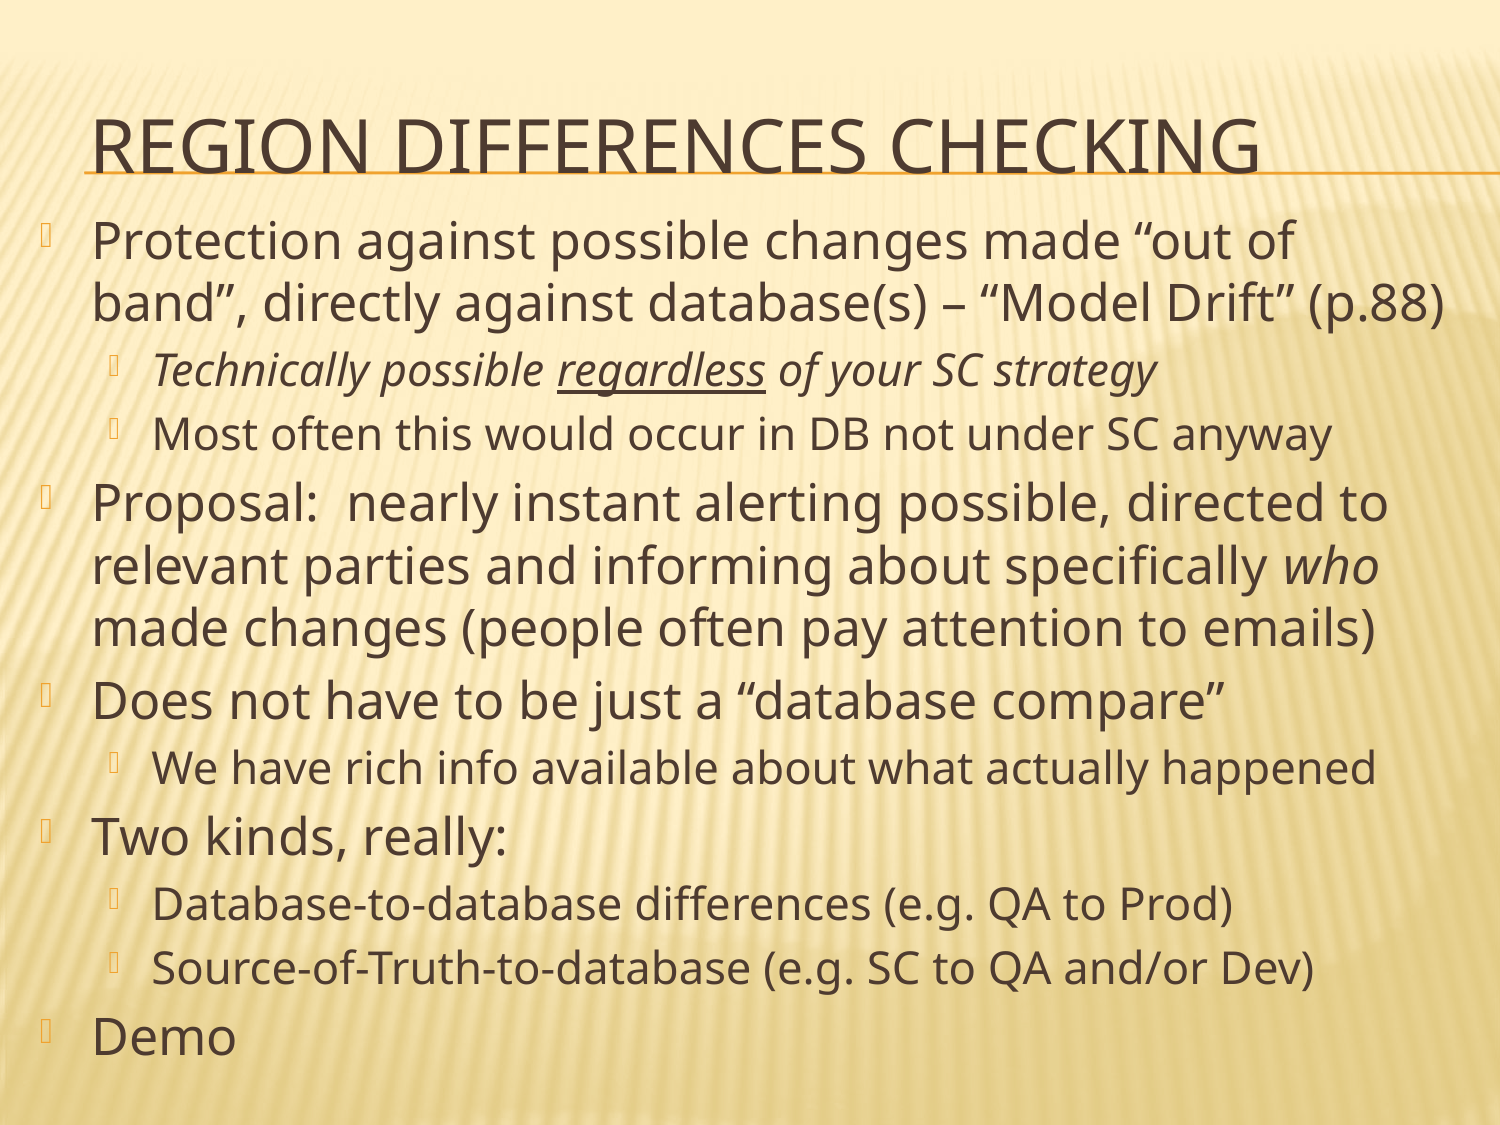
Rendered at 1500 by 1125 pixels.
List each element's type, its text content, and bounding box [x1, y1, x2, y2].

list Protection against possible changes made “out of band”, directly against database(s) – “Model Drift” (p.88) Technically possible regardless of your SC strategy Most often this would occur in DB not under SC anyway Proposal: nearly instant alerting possible, directed to relevant parties and informing about specifically who made changes (people often pay attention to emails) Does not have to be just a “database compare” We have rich info available about what actually happened Two kinds, really: Database-to-database differences (e.g. QA to Prod) Source-of-Truth-to-database (e.g. SC to QA and/or Dev) Demo [24, 200, 1475, 1100]
title Region Differences Checking [75, 50, 1425, 200]
